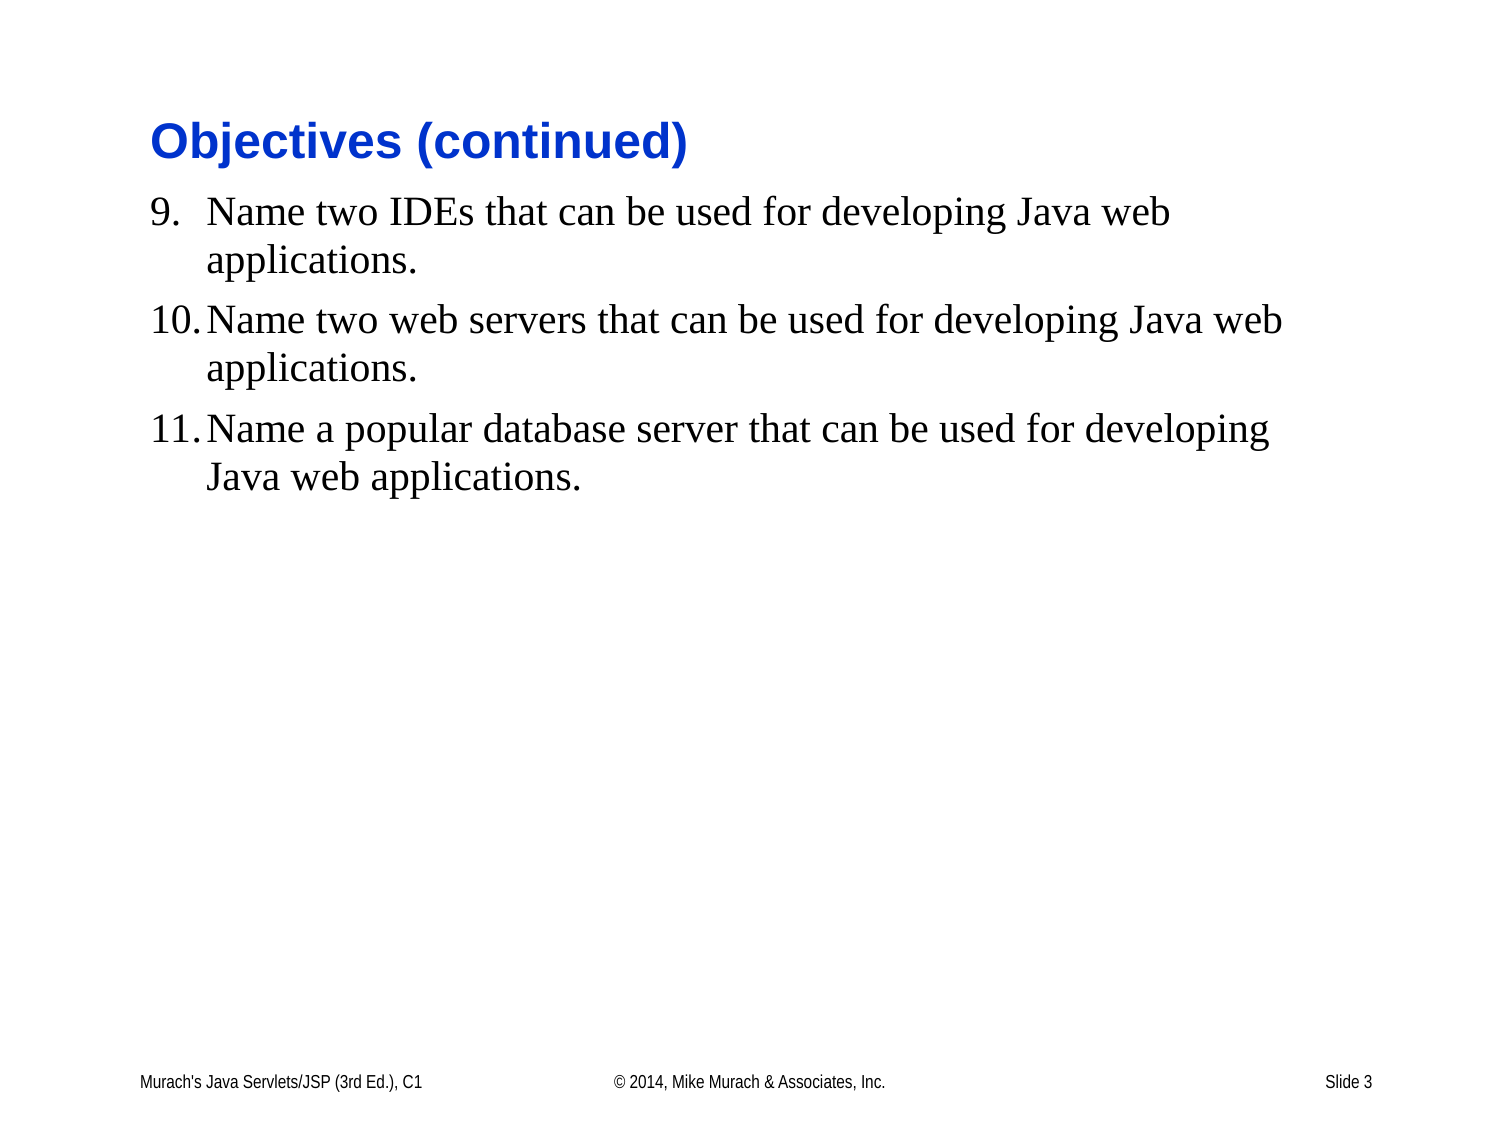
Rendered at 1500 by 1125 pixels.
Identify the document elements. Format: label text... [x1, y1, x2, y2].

slide_number Slide 3 [1074, 1025, 1388, 1100]
footer © 2014, Mike Murach & Associates, Inc. [474, 1025, 1025, 1100]
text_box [149, 187, 1348, 513]
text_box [149, 112, 1348, 183]
slide_number Murach's Java Servlets/JSP (3rd Ed.), C1 [125, 1025, 474, 1100]
